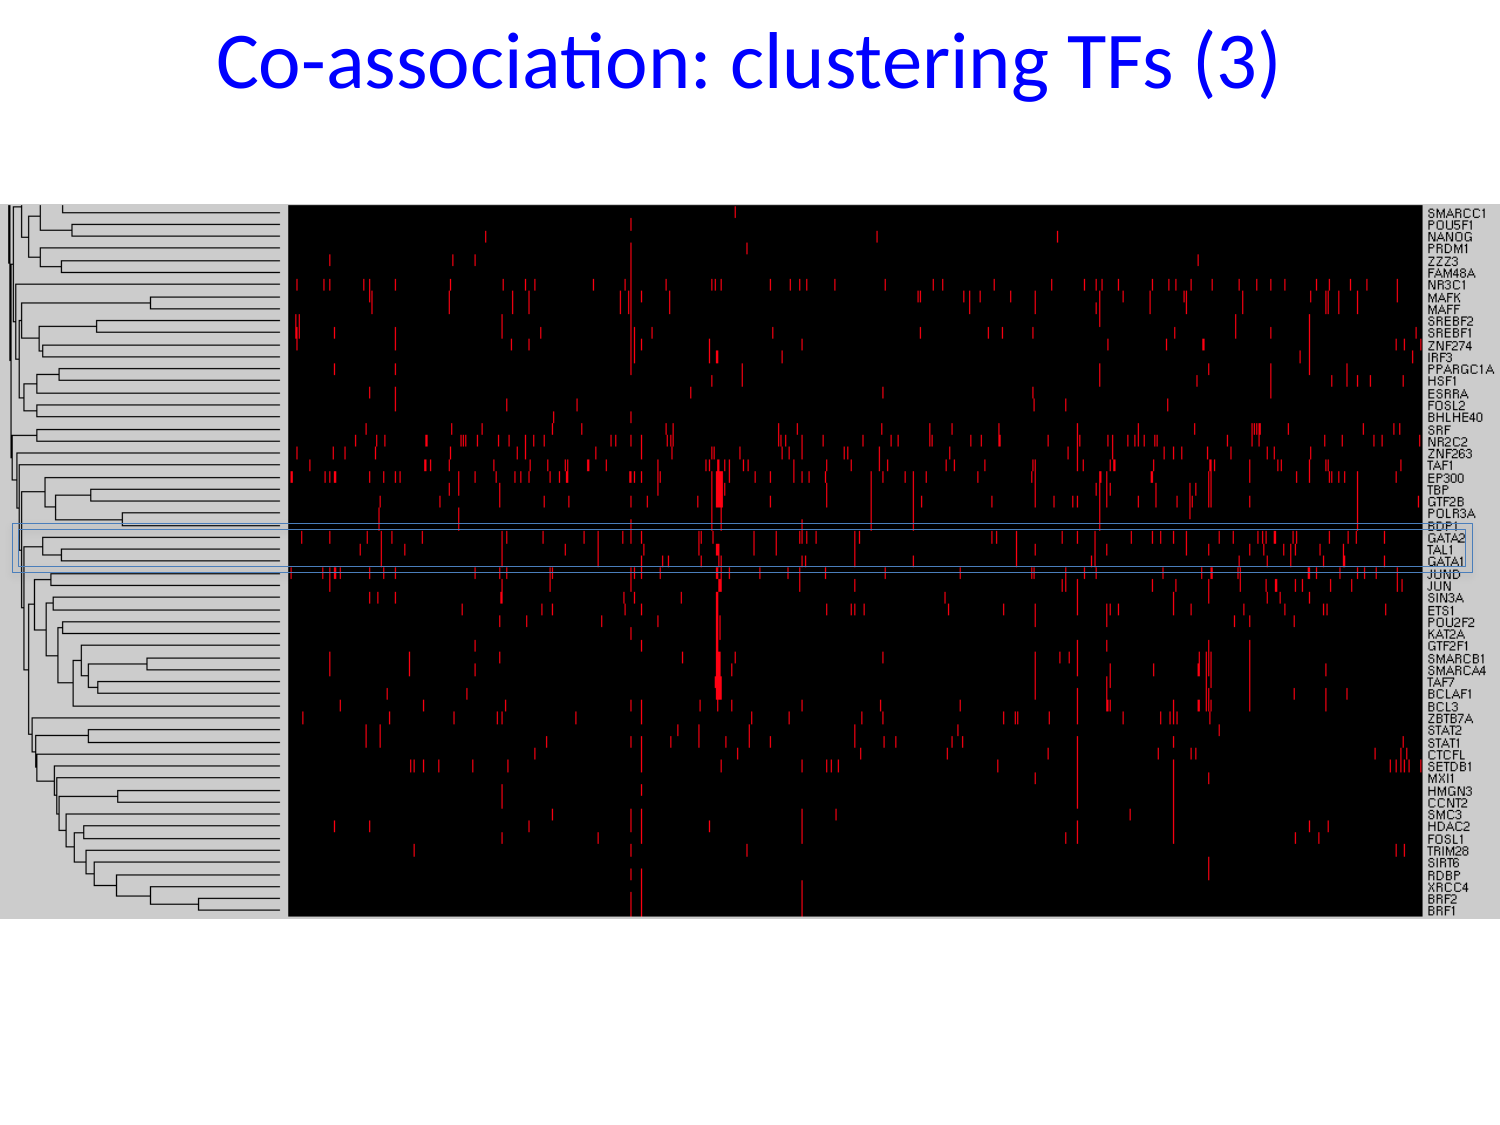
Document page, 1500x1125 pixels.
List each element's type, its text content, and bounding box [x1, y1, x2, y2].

title Co-association: clustering TFs (3) [75, 0, 1425, 112]
picture [0, 203, 1500, 920]
